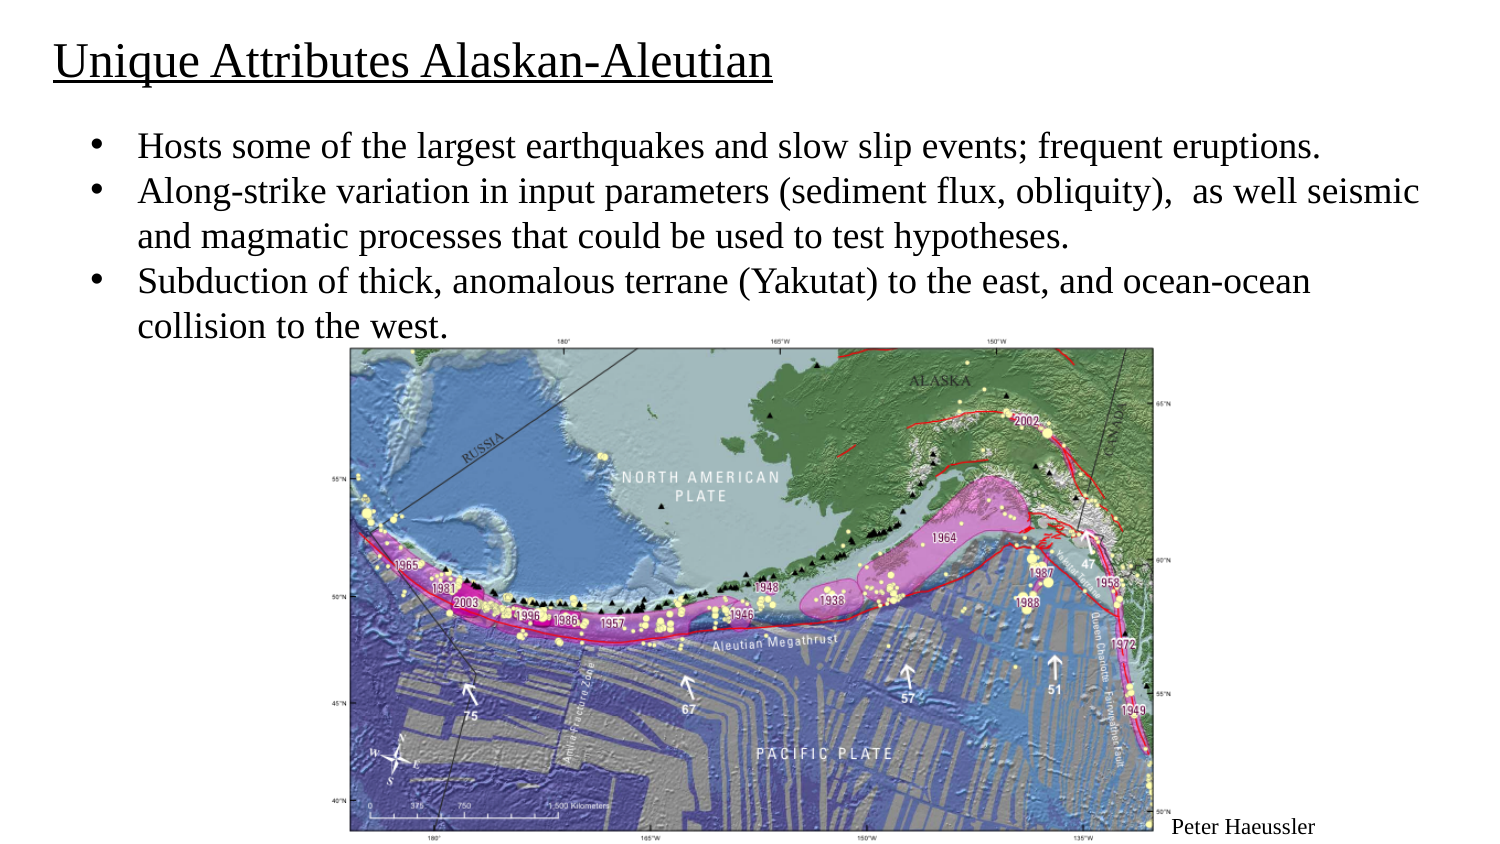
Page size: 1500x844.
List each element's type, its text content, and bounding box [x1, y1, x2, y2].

list Hosts some of the largest earthquakes and slow slip events; frequent eruptions. Along-strike variation in input parameters (sediment flux, obliquity), as well seismic and magmatic processes that could be used to test hypotheses. Subduction of thick, anomalous terrane (Yakutat) to the east, and ocean-ocean collision to the west. [37, 106, 1453, 371]
picture [313, 257, 1187, 844]
title Unique Attributes Alaskan-Aleutian [37, 12, 1482, 107]
text_box Peter Haeussler [1190, 796, 1405, 844]
